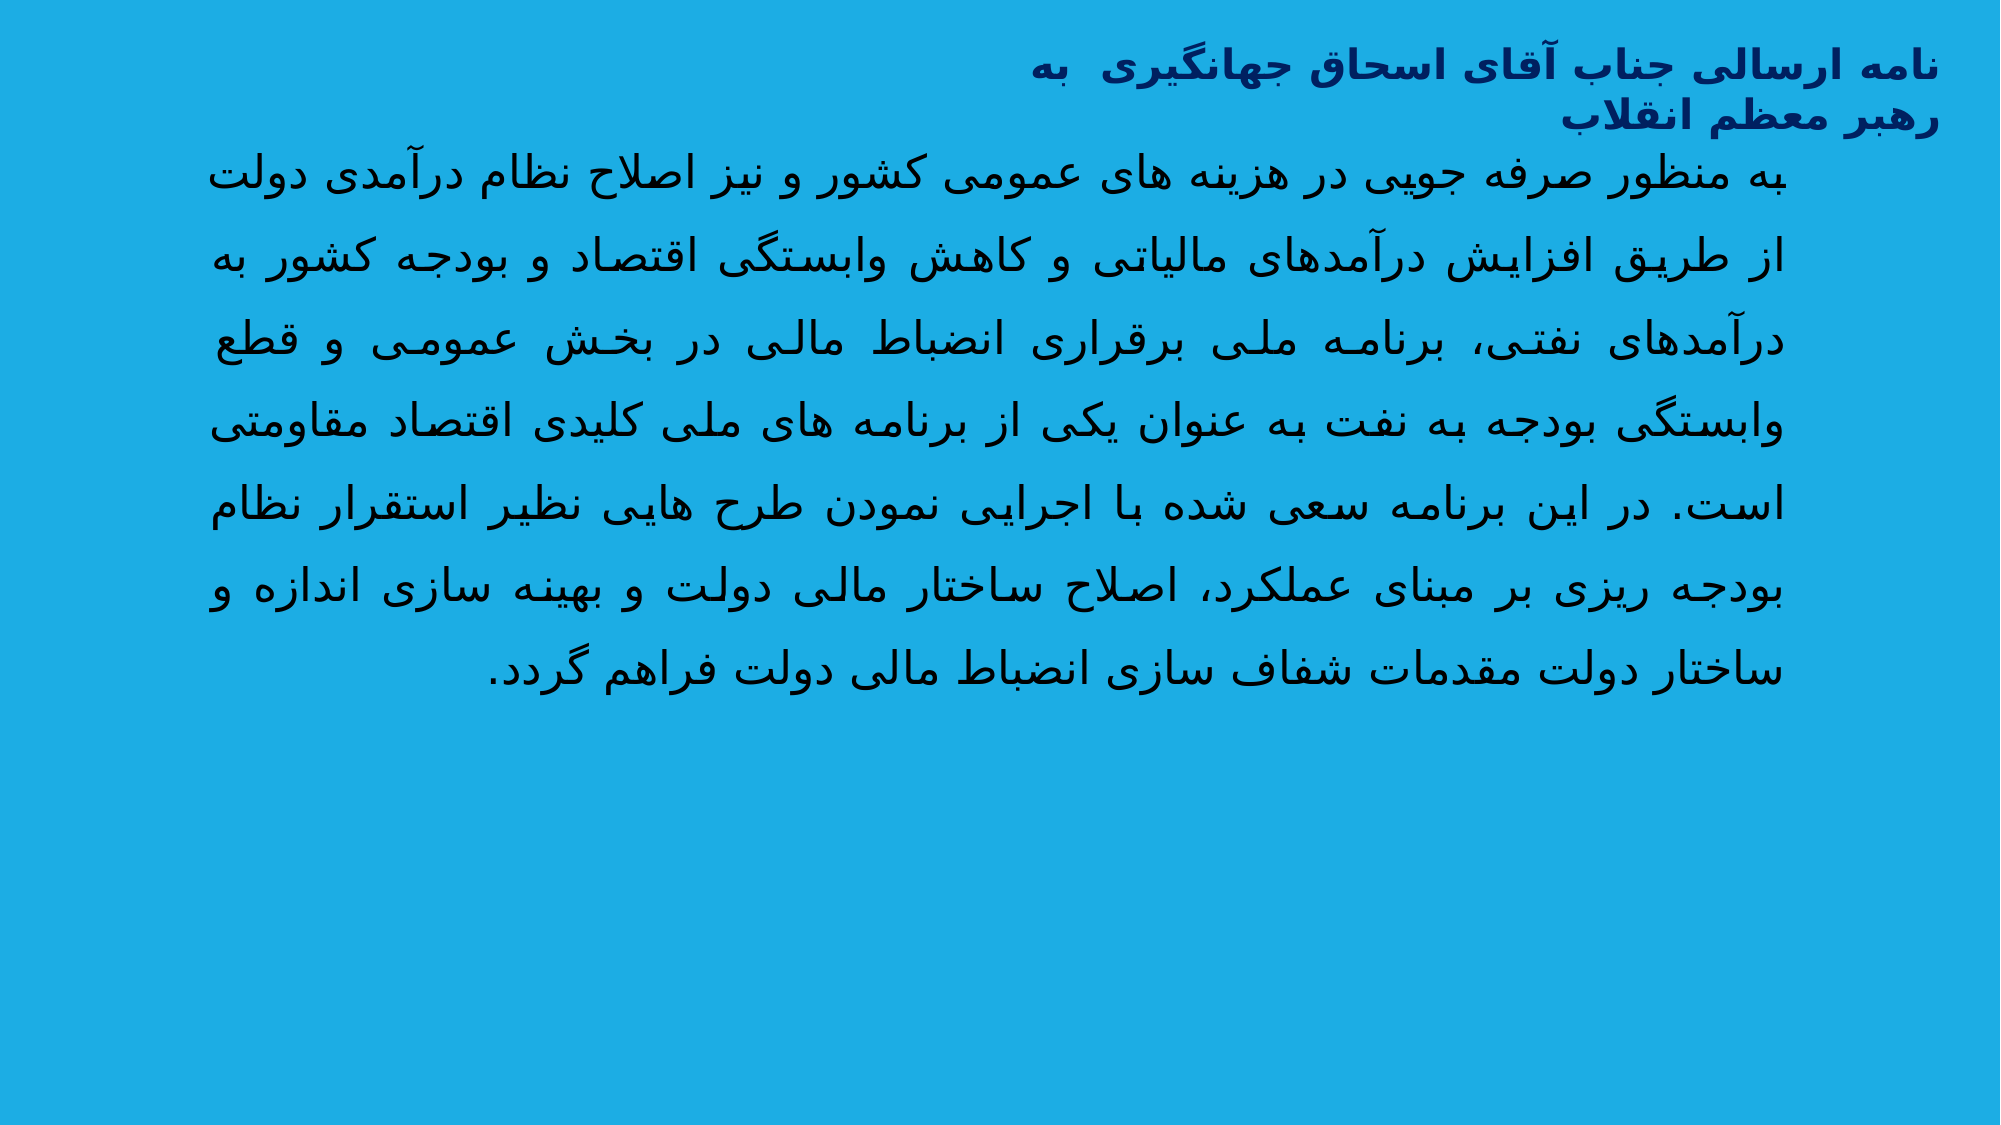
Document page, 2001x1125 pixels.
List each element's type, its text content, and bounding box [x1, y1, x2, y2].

list به منظور صرفه جویی در هزینه های عمومی کشور و نیز اصلاح نظام درآمدی دولت از طریق افزایش درآمدهای مالیاتی و کاهش وابستگی اقتصاد و بودجه کشور به درآمدهای نفتی، برنامه ملی برقراری انضباط مالی در بخش عمومی و قطع وابستگی بودجه به نفت به عنوان یکی از برنامه های ملی کلیدی اقتصاد مقاومتی است. در این برنامه سعی شده با اجرایی نمودن طرح هایی نظیر استقرار نظام بودجه ریزی بر مبنای عملکرد، اصلاح ساختار مالی دولت و بهینه سازی اندازه و ساختار دولت مقدمات شفاف سازی انضباط مالی دولت فراهم گردد. [198, 107, 1794, 768]
text_box نامه ارسالی جناب آقای اسحاق جهانگیری به رهبر معظم انقلاب [956, 30, 1957, 186]
